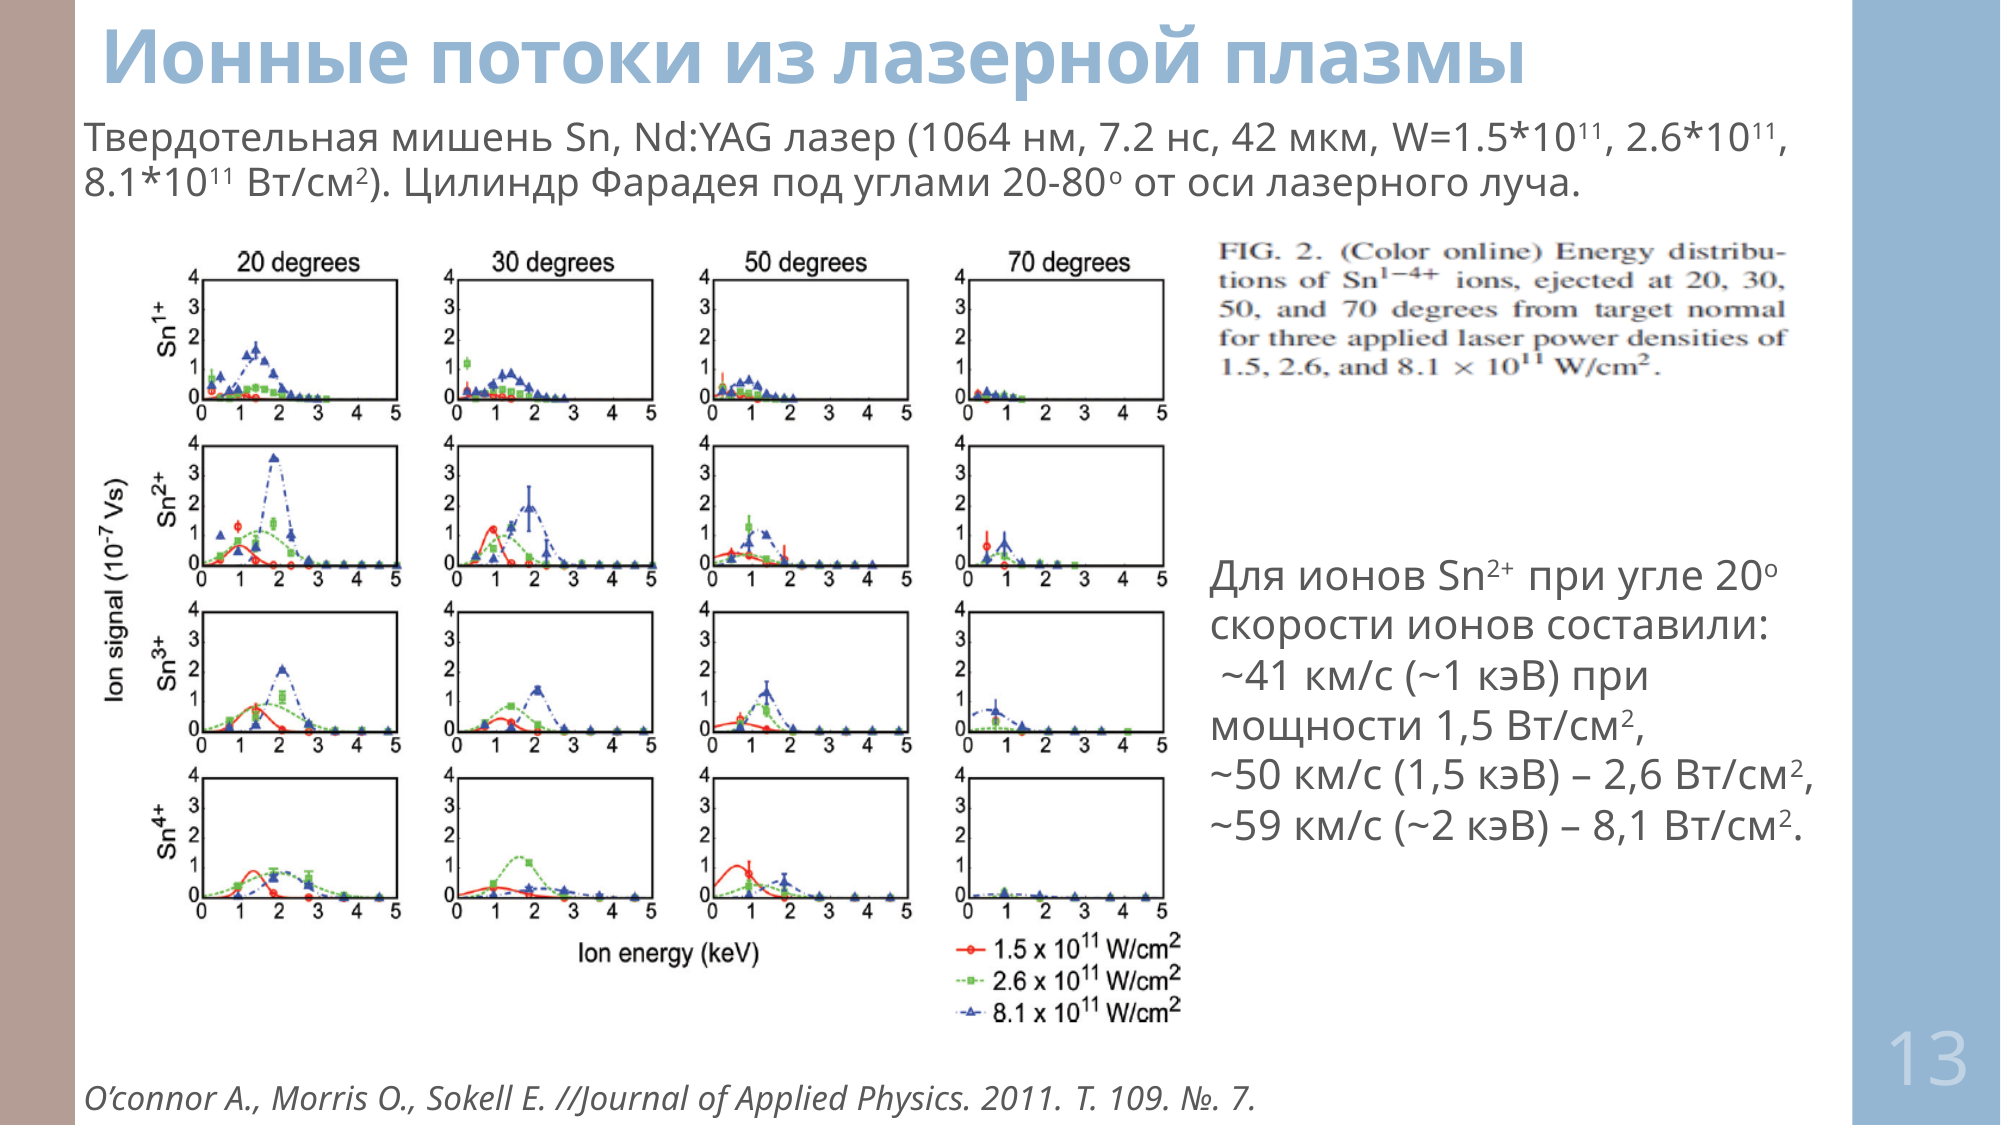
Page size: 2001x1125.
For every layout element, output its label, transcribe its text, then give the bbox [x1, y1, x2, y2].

text_box Для ионов Sn2+ при угле 20о скорости ионов составили: ~41 км/с (~1 кэВ) при мощности 1,5 Вт/см2, ~50 км/с (1,5 кэВ) – 2,6 Вт/см2, ~59 км/с (~2 кэВ) – 8,1 Вт/см2. [1210, 540, 1845, 856]
picture [90, 229, 1830, 1052]
text_box O’connor A., Morris O., Sokell E. //Journal of Applied Physics. 2011. Т. 109. №. 7. [68, 1077, 1845, 1125]
list Твердотельная мишень Sn, Nd:YAG лазер (1064 нм, 7.2 нс, 42 мкм, W=1.5*1011, 2.6*1011, 8.1*1011 Вт/см2). Цилиндр Фарадея под углами 20-80о от оси лазерного луча. [68, 107, 1861, 214]
title Ионные потоки из лазерной плазмы [85, 8, 1862, 104]
slide_number 13 [1852, 1012, 2000, 1110]
